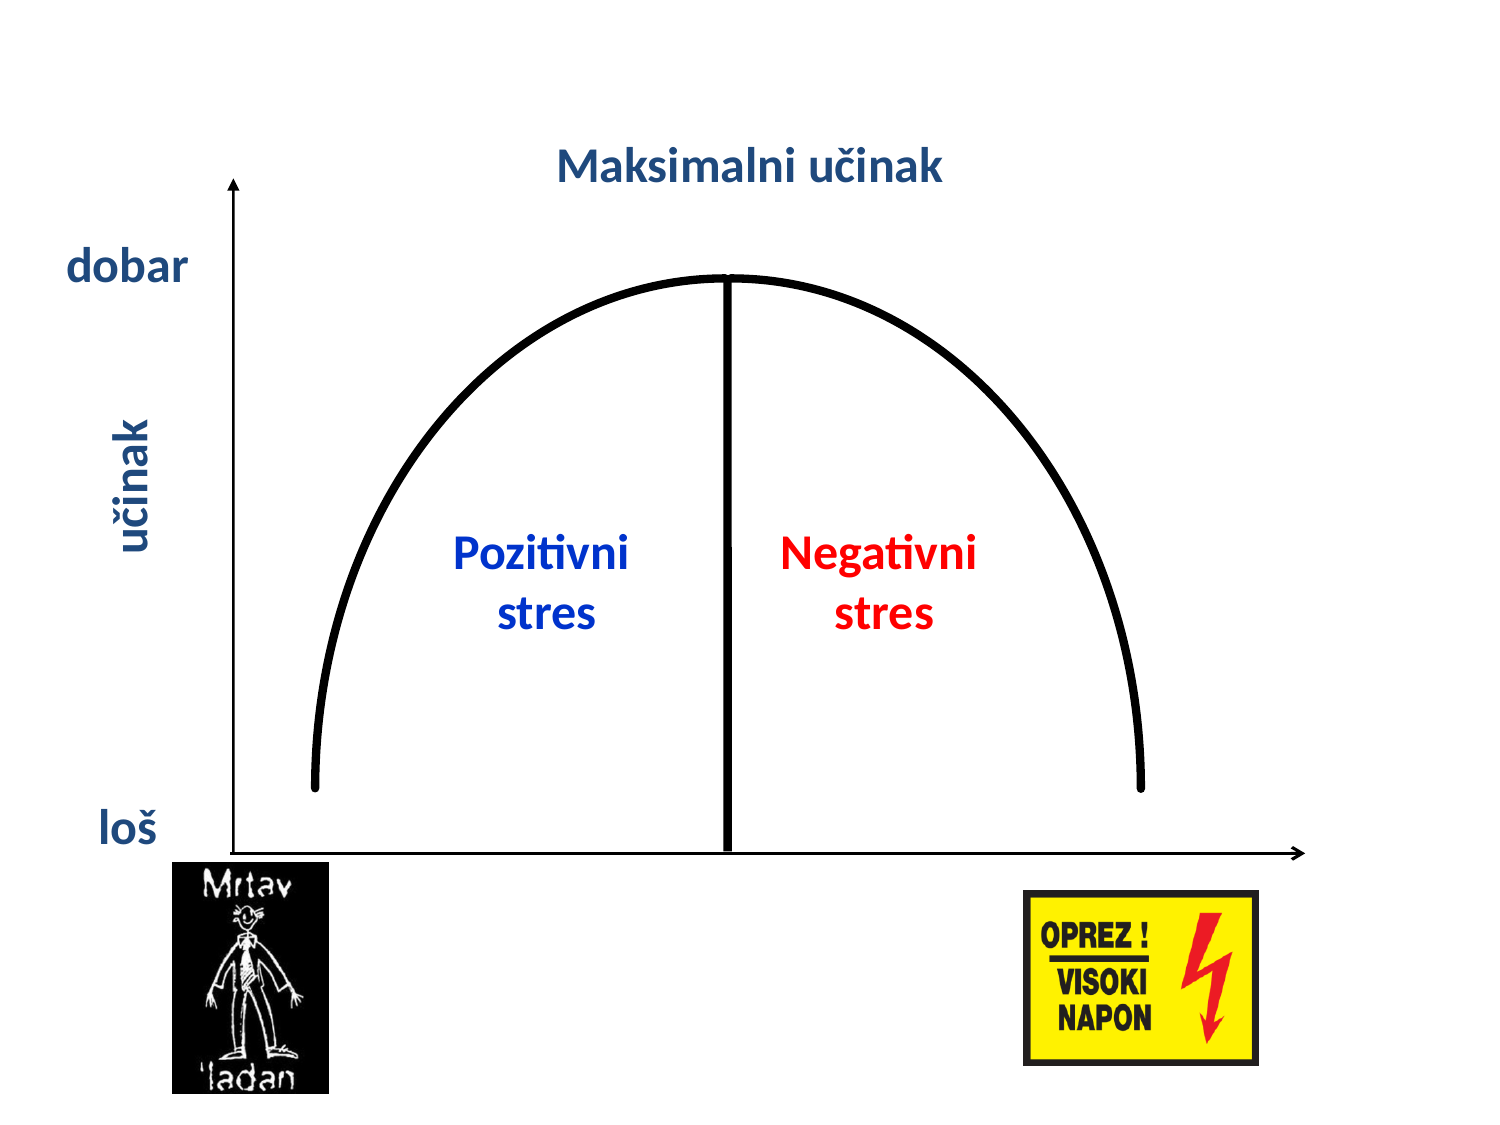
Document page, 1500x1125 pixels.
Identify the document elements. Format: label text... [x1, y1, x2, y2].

text_box Pozitivni stres [438, 512, 645, 647]
text_box loš [83, 787, 173, 862]
picture [171, 862, 329, 1095]
text_box [315, 278, 726, 789]
text_box dobar [51, 224, 205, 300]
text_box Maksimalni učinak [541, 124, 959, 200]
text_box učinak [89, 404, 165, 570]
text_box [227, 178, 240, 852]
text_box Negativni stres [765, 512, 993, 647]
text_box [730, 278, 1141, 789]
picture [1023, 890, 1259, 1066]
